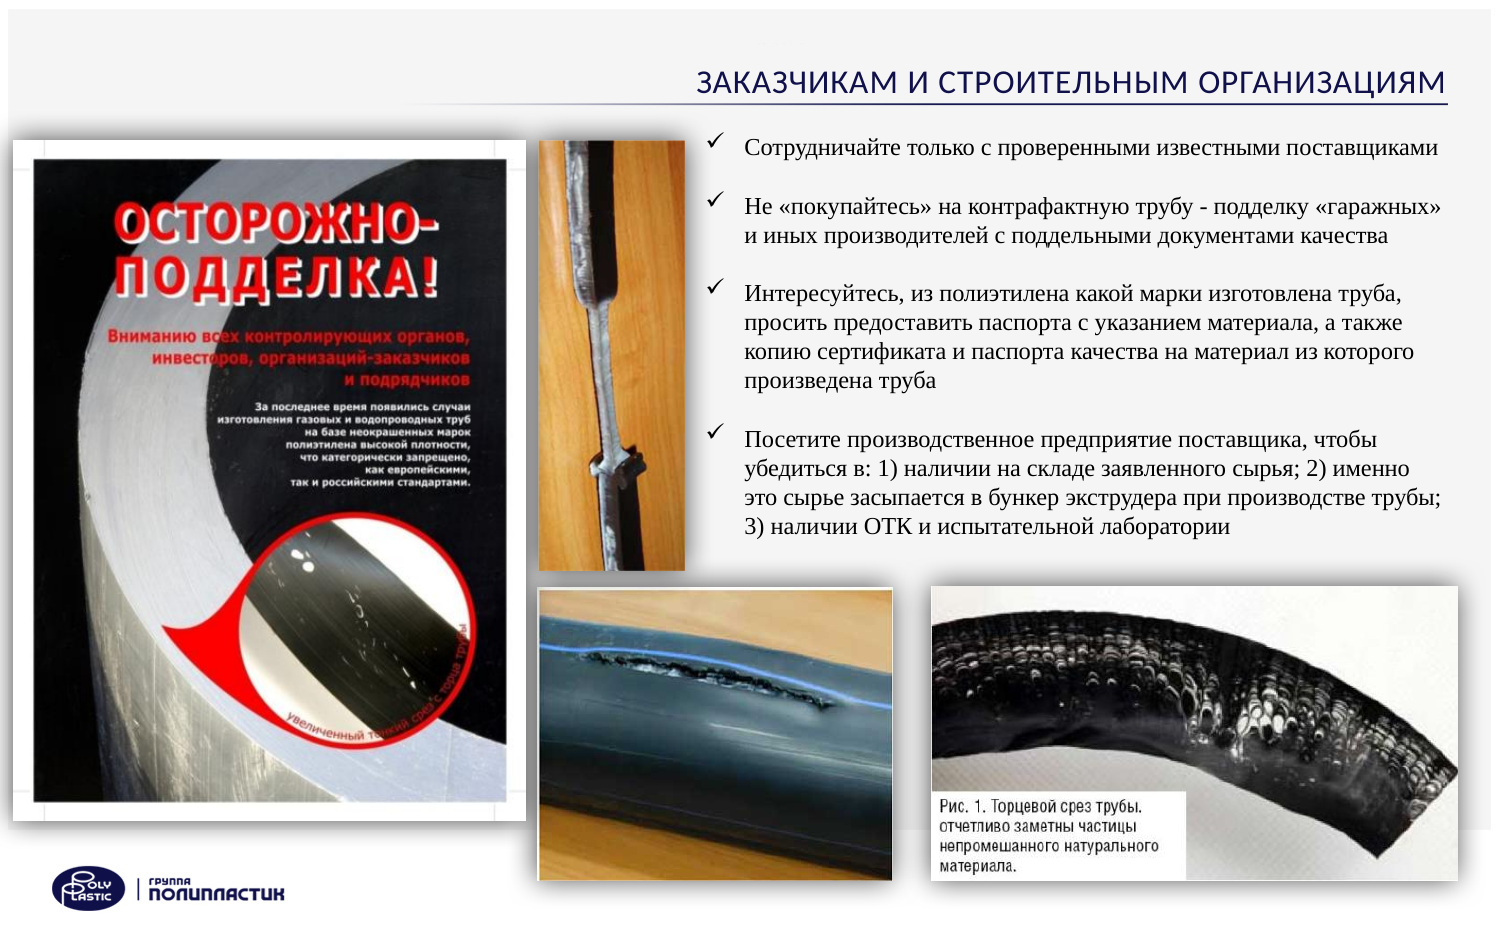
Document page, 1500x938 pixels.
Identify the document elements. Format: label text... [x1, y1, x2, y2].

text_box Заказчикам и строительным организациям [655, 35, 1463, 125]
text_box Сотрудничайте только с проверенными известными поставщиками Не «покупайтесь» на контрафактную трубу - подделку «гаражных» и иных производителей с поддельными документами качества Интересуйтесь, из полиэтилена какой марки изготовлена труба, просить предоставить паспорта с указанием материала, а также копию сертификата и паспорта качества на материал из которого произведена труба Посетите производственное предприятие поставщика, чтобы убедиться в: 1) наличии на складе заявленного сырья; 2) именно это сырье засыпается в бункер экструдера при производстве трубы; 3) наличии ОТК и испытательной лаборатории [690, 125, 1463, 547]
picture [0, 0, 1500, 938]
